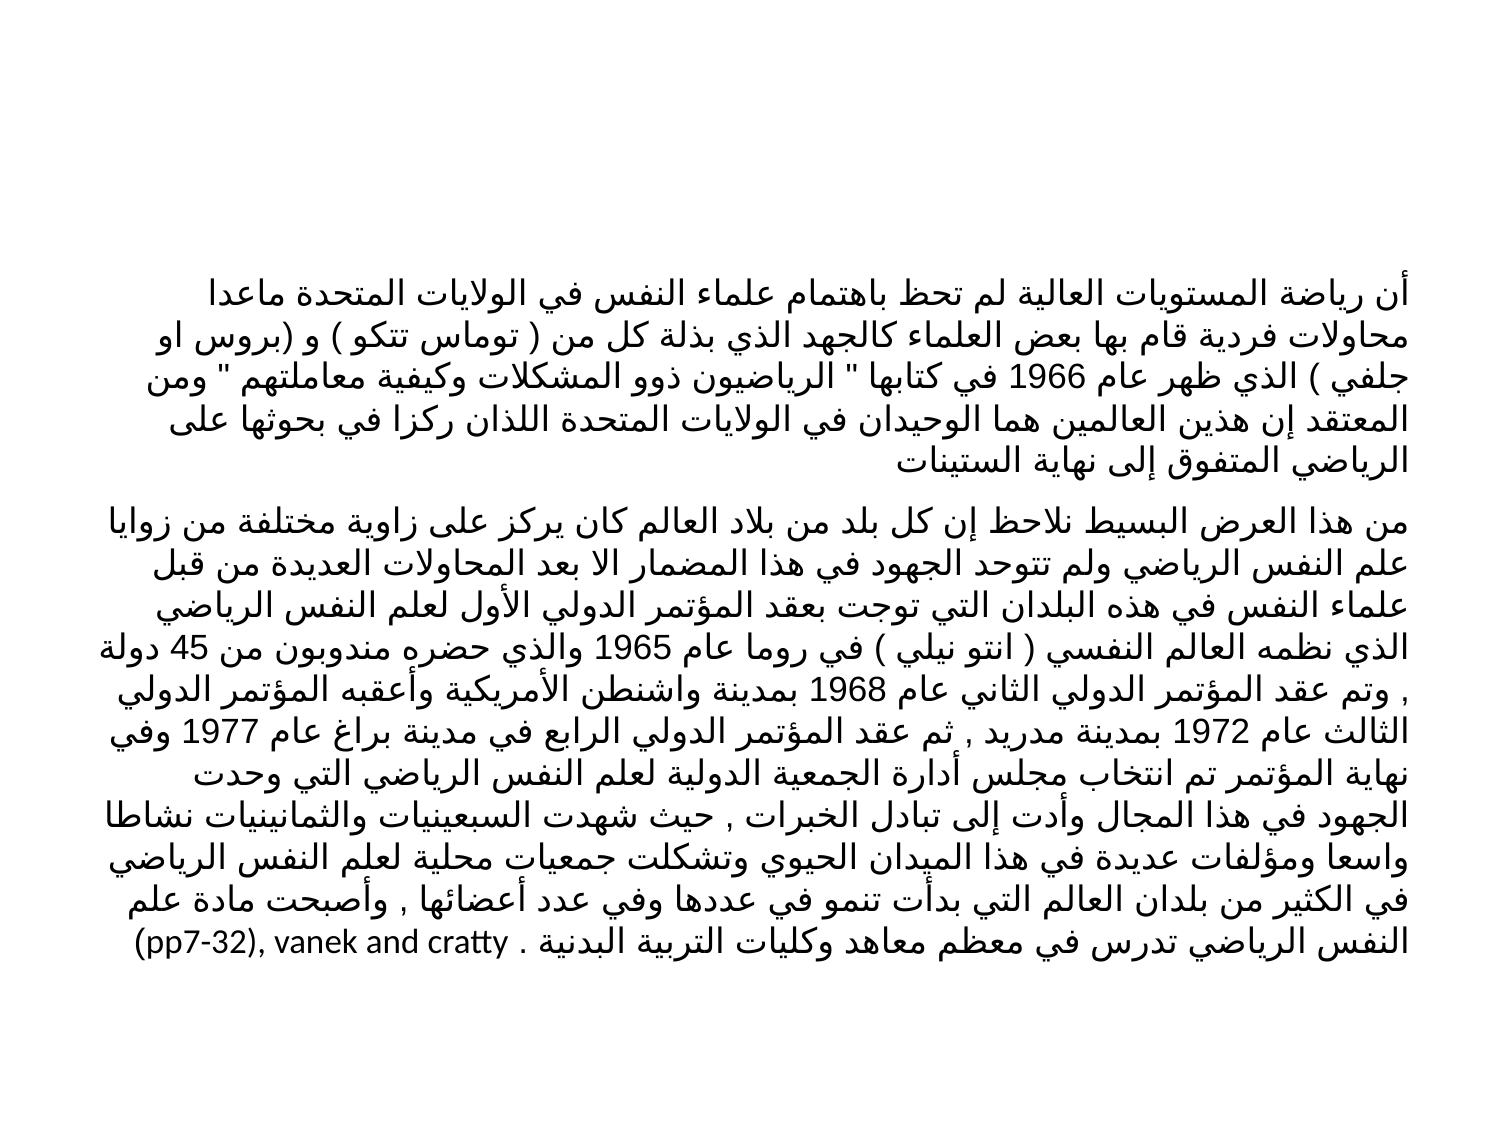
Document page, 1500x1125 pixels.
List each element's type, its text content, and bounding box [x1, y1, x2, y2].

list أن رياضة المستويات العالية لم تحظ باهتمام علماء النفس في الولايات المتحدة ماعدا محاولات فردية قام بها بعض العلماء كالجهد الذي بذلة كل من ( توماس تتكو ) و (بروس او جلفي ) الذي ظهر عام 1966 في كتابها " الرياضيون ذوو المشكلات وكيفية معاملتهم " ومن المعتقد إن هذين العالمين هما الوحيدان في الولايات المتحدة اللذان ركزا في بحوثها على الرياضي المتفوق إلى نهاية الستينات من هذا العرض البسيط نلاحظ إن كل بلد من بلاد العالم كان يركز على زاوية مختلفة من زوايا علم النفس الرياضي ولم تتوحد الجهود في هذا المضمار الا بعد المحاولات العديدة من قبل علماء النفس في هذه البلدان التي توجت بعقد المؤتمر الدولي الأول لعلم النفس الرياضي الذي نظمه العالم النفسي ( انتو نيلي ) في روما عام 1965 والذي حضره مندوبون من 45 دولة , وتم عقد المؤتمر الدولي الثاني عام 1968 بمدينة واشنطن الأمريكية وأعقبه المؤتمر الدولي الثالث عام 1972 بمدينة مدريد , ثم عقد المؤتمر الدولي الرابع في مدينة براغ عام 1977 وفي نهاية المؤتمر تم انتخاب مجلس أدارة الجمعية الدولية لعلم النفس الرياضي التي وحدت الجهود في هذا المجال وأدت إلى تبادل الخبرات , حيث شهدت السبعينيات والثمانينيات نشاطا واسعا ومؤلفات عديدة في هذا الميدان الحيوي وتشكلت جمعيات محلية لعلم النفس الرياضي في الكثير من بلدان العالم التي بدأت تنمو في عددها وفي عدد أعضائها , وأصبحت مادة علم النفس الرياضي تدرس في معظم معاهد وكليات التربية البدنية . pp7-32), vanek and cratty) [75, 262, 1425, 1005]
